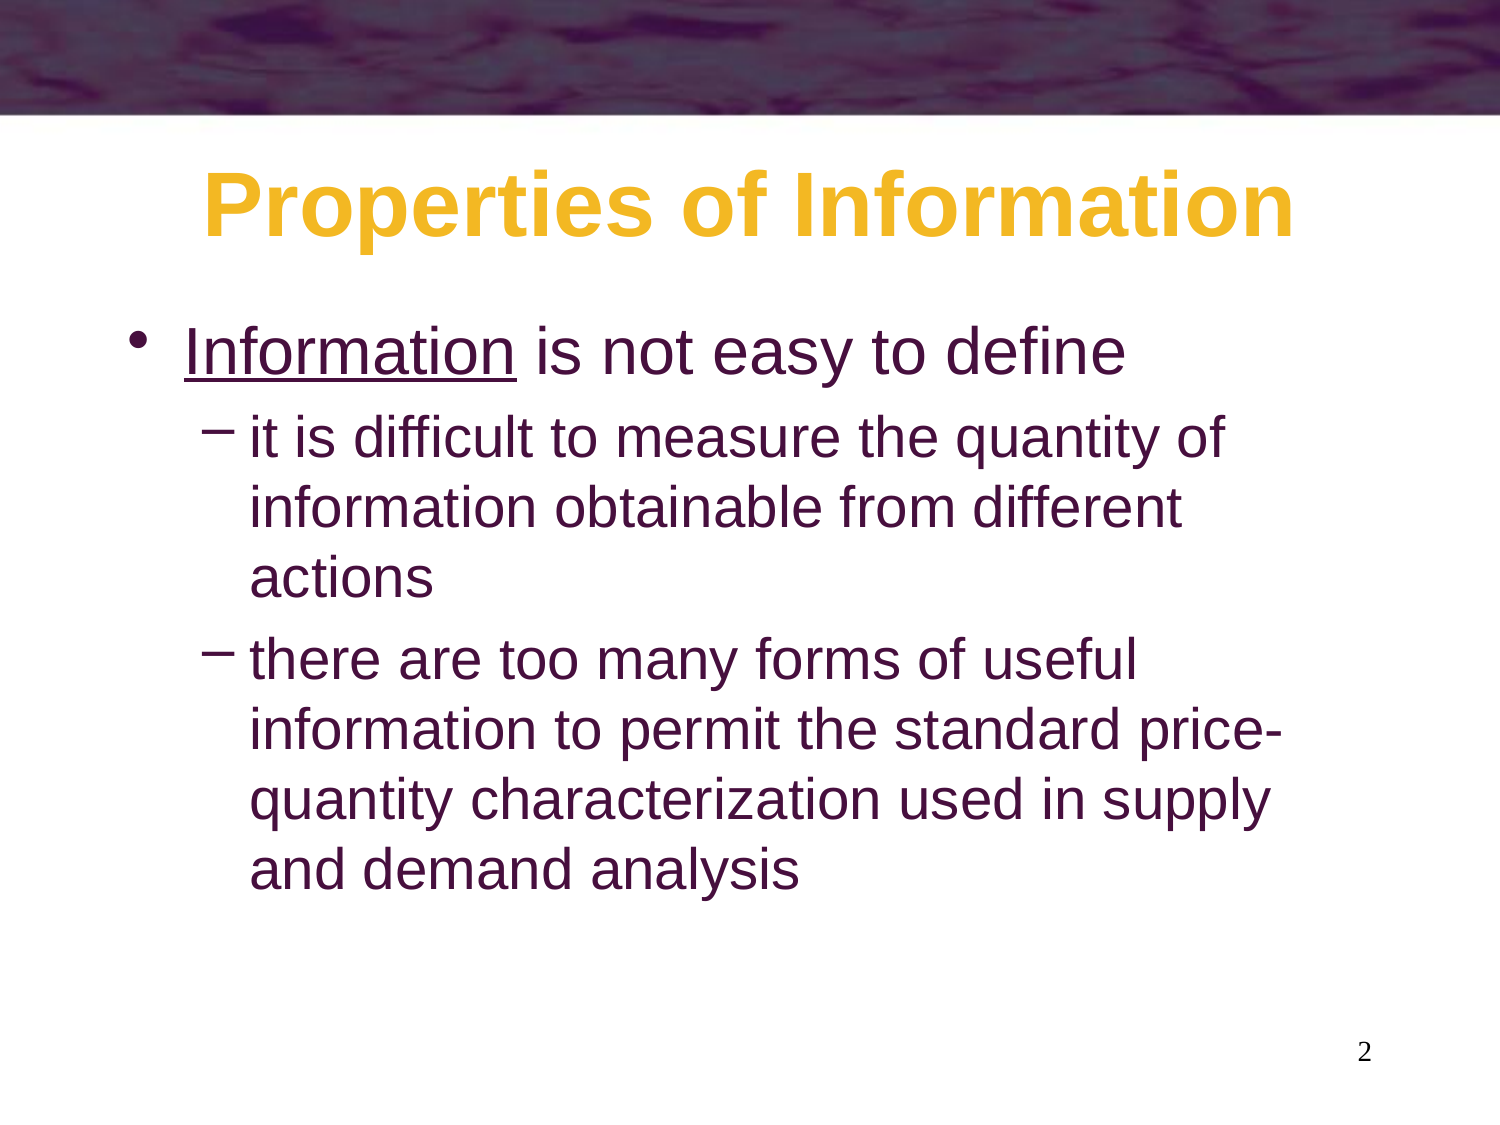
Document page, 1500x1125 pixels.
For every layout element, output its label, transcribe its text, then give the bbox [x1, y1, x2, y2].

title Properties of Information [112, 137, 1388, 263]
picture [0, 0, 1500, 1125]
list Information is not easy to define it is difficult to measure the quantity of information obtainable from different actions there are too many forms of useful information to permit the standard price-quantity characterization used in supply and demand analysis [112, 299, 1388, 1001]
slide_number 2 [1074, 1024, 1388, 1101]
